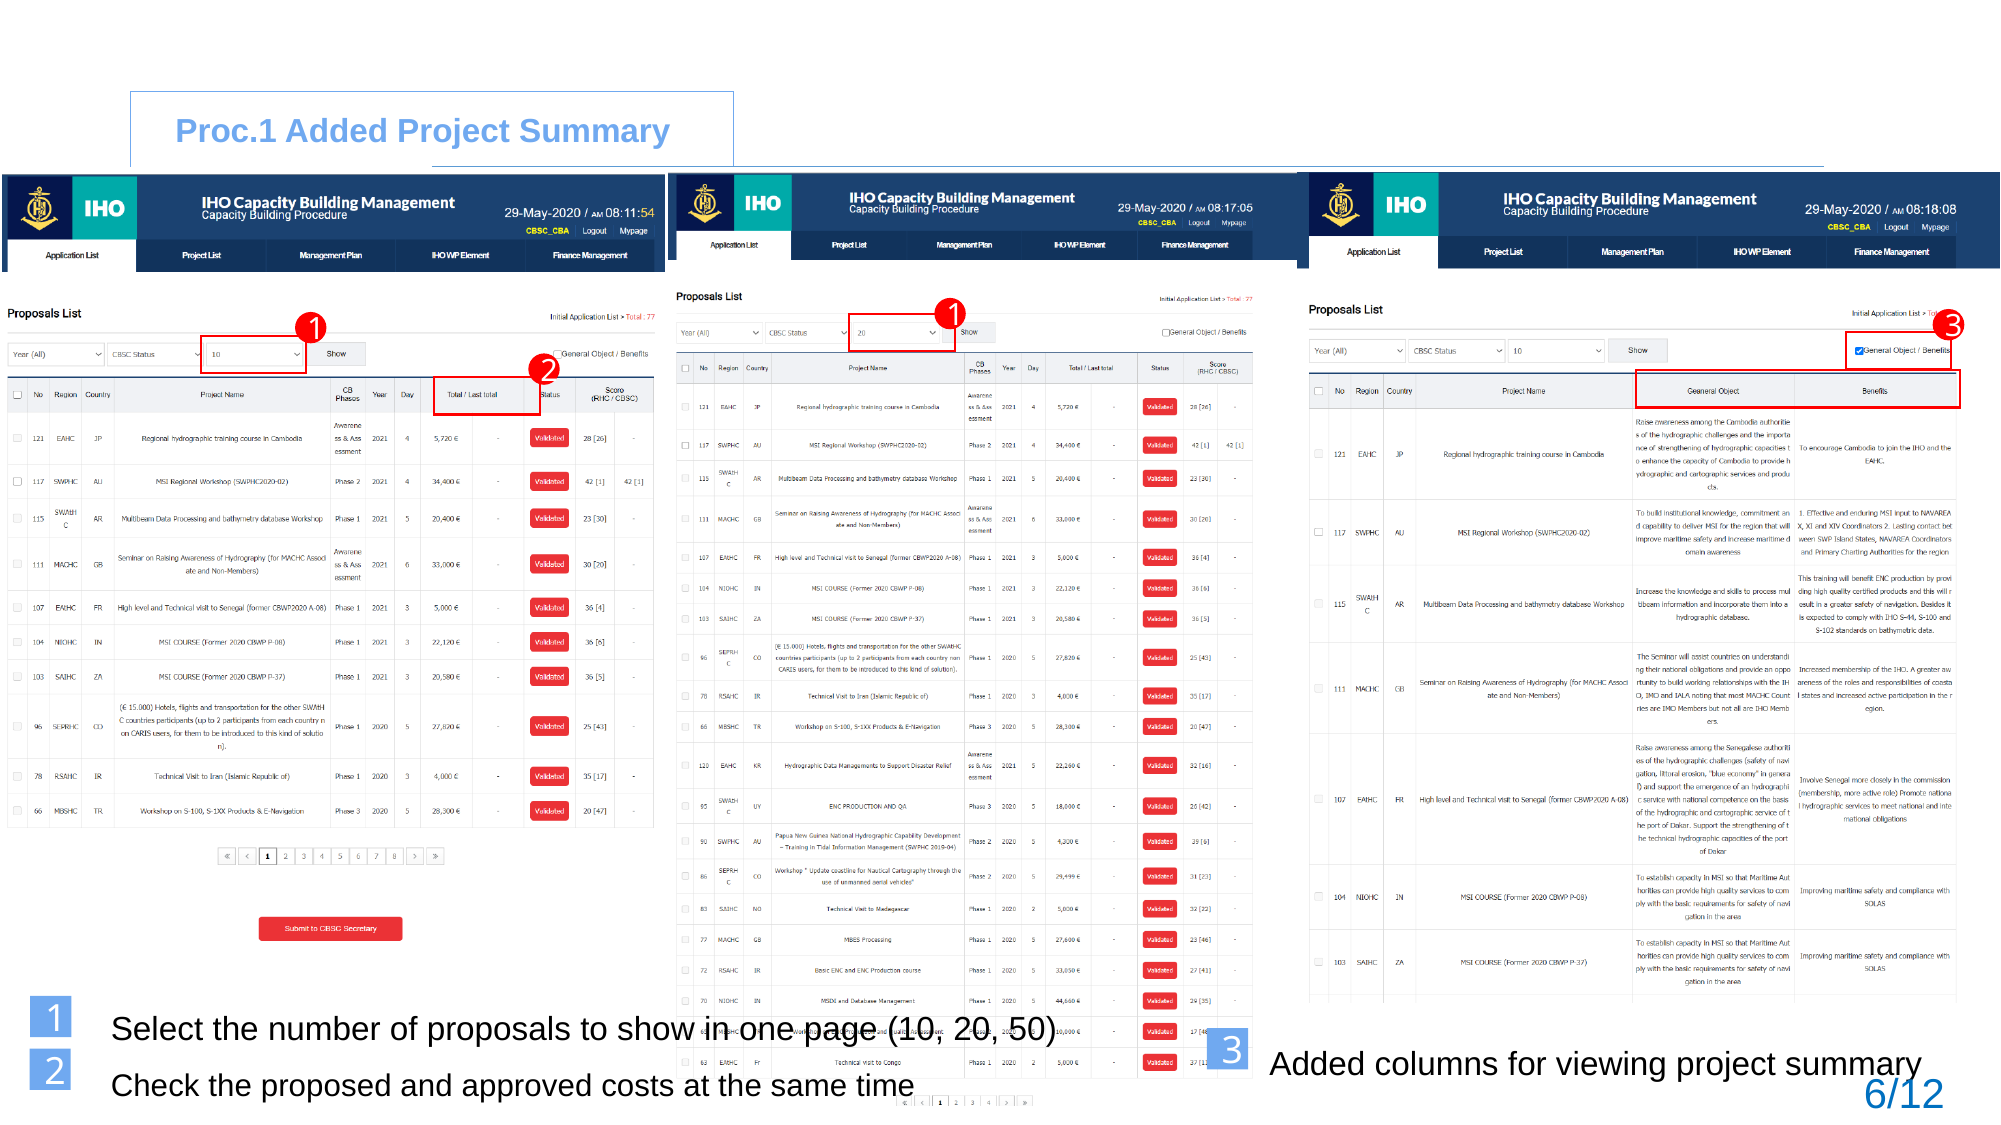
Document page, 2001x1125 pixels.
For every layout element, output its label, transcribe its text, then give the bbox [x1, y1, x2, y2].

text_box 1 [29, 995, 72, 1038]
picture [2, 174, 665, 950]
text_box Added columns for viewing project summary [1302, 1003, 1939, 1090]
picture [668, 172, 2000, 1106]
text_box Select the number of proposals to show in one page (10, 20, 50) Check the proposed and approved costs at the same time [96, 979, 1074, 1111]
text_box 2 [28, 1048, 72, 1091]
text_box [130, 91, 734, 167]
text_box Proc.1 Added Project Summary [160, 101, 687, 156]
